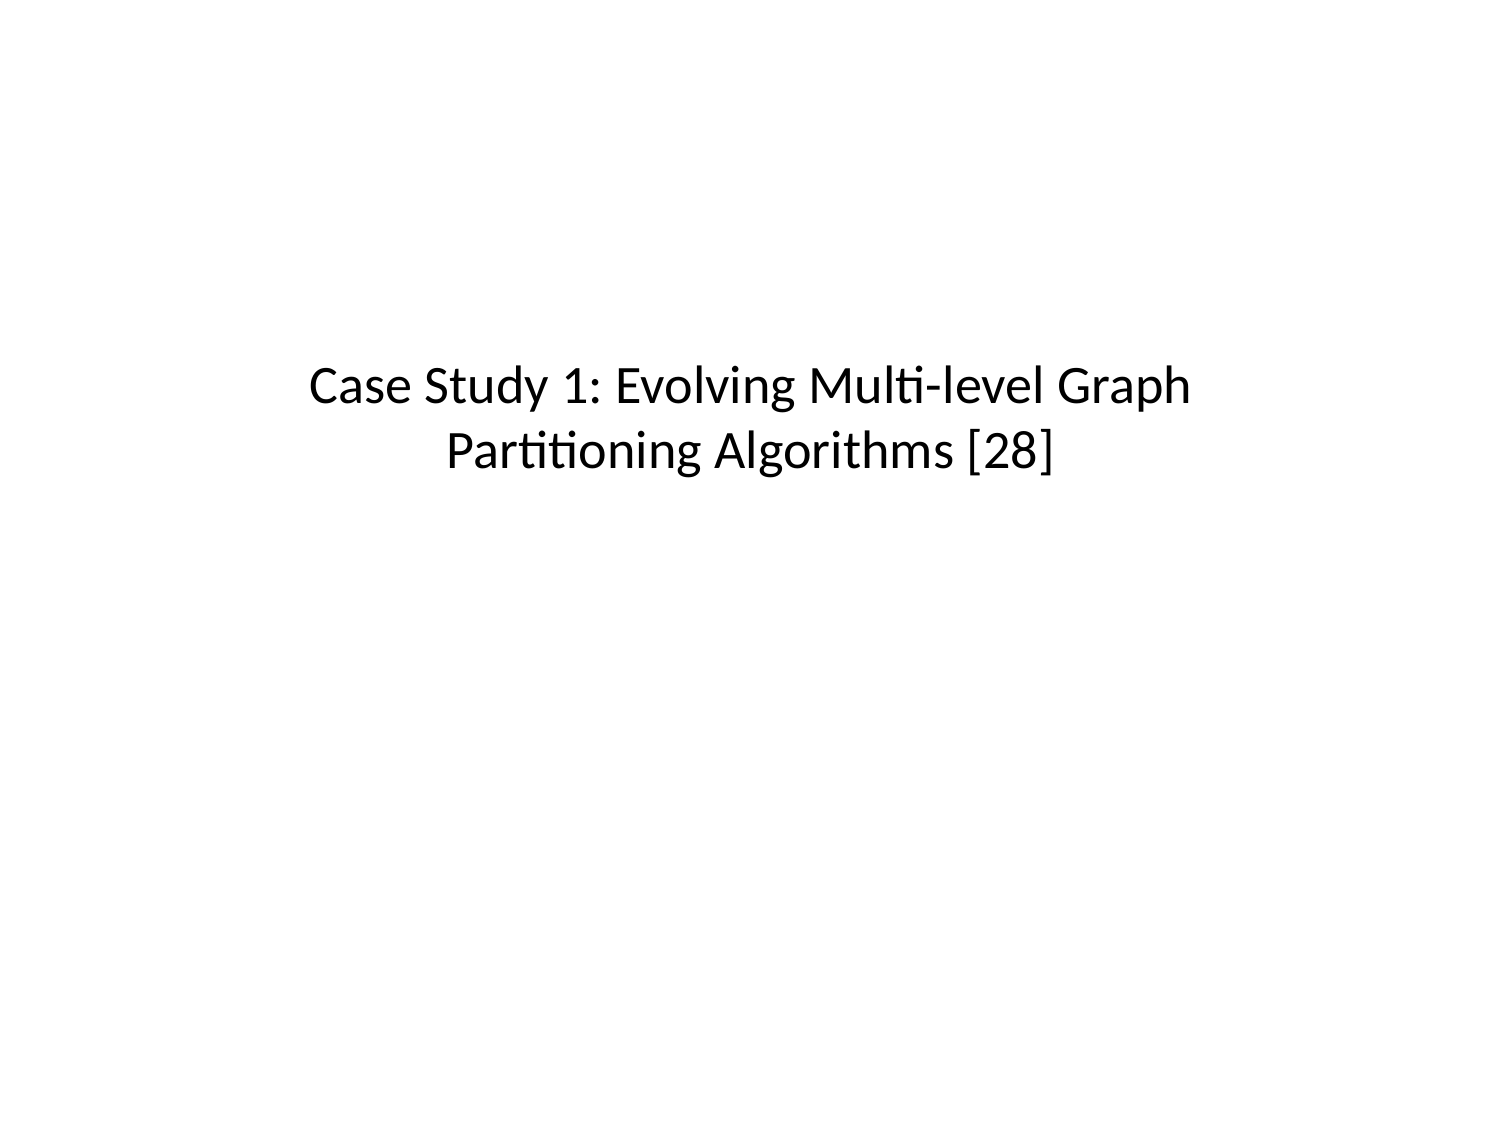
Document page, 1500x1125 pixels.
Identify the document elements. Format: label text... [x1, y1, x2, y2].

title Case Study 1: Evolving Multi-level Graph Partitioning Algorithms [28] [225, 341, 1277, 488]
